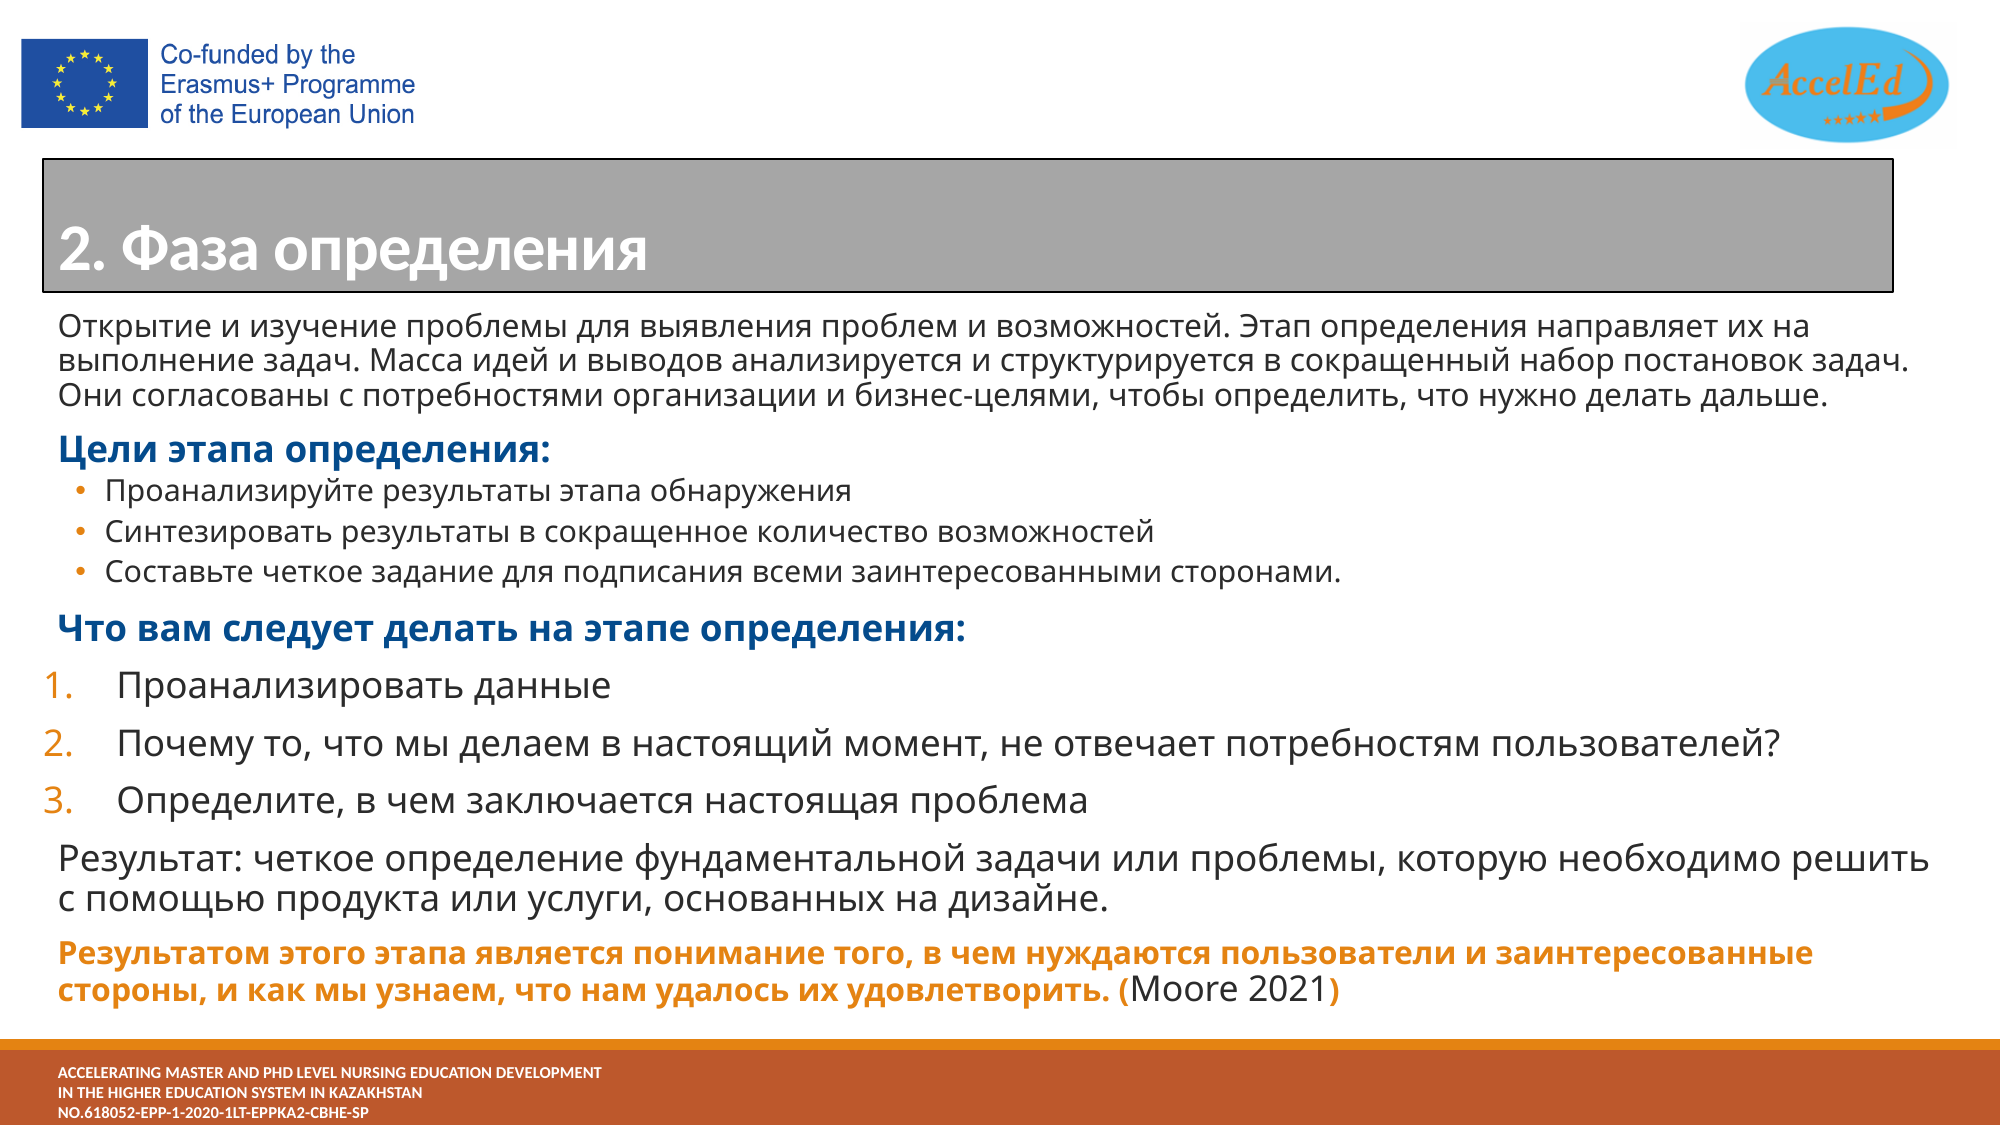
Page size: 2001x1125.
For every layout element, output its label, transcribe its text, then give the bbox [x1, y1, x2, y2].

title 2. Фаза определения [43, 159, 1894, 292]
text_box Открытие и изучение проблемы для выявления проблем и возможностей. Этап определения направляет их на выполнение задач. Масса идей и выводов анализируется и структурируется в сокращенный набор постановок задач. Они согласованы с потребностями организации и бизнес-целями, чтобы определить, что нужно делать дальше. Цели этапа определения: Проанализируйте результаты этапа обнаружения Синтезировать результаты в сокращенное количество возможностей Составьте четкое задание для подписания всеми заинтересованными сторонами. Что вам следует делать на этапе определения: Проанализировать данные Почему то, что мы делаем в настоящий момент, не отвечает потребностям пользователей? Определите, в чем заключается настоящая проблема Результат: четкое определение фундаментальной задачи или проблемы, которую необходимо решить с помощью продукта или услуги, основанных на дизайне. Результатом этого этапа является понимание того, в чем нуждаются пользователи и заинтересованные стороны, и как мы узнаем, что нам удалось их удовлетворить. (Moore 2021) [43, 302, 1959, 1027]
picture [1740, 22, 1957, 149]
picture [0, 20, 578, 144]
